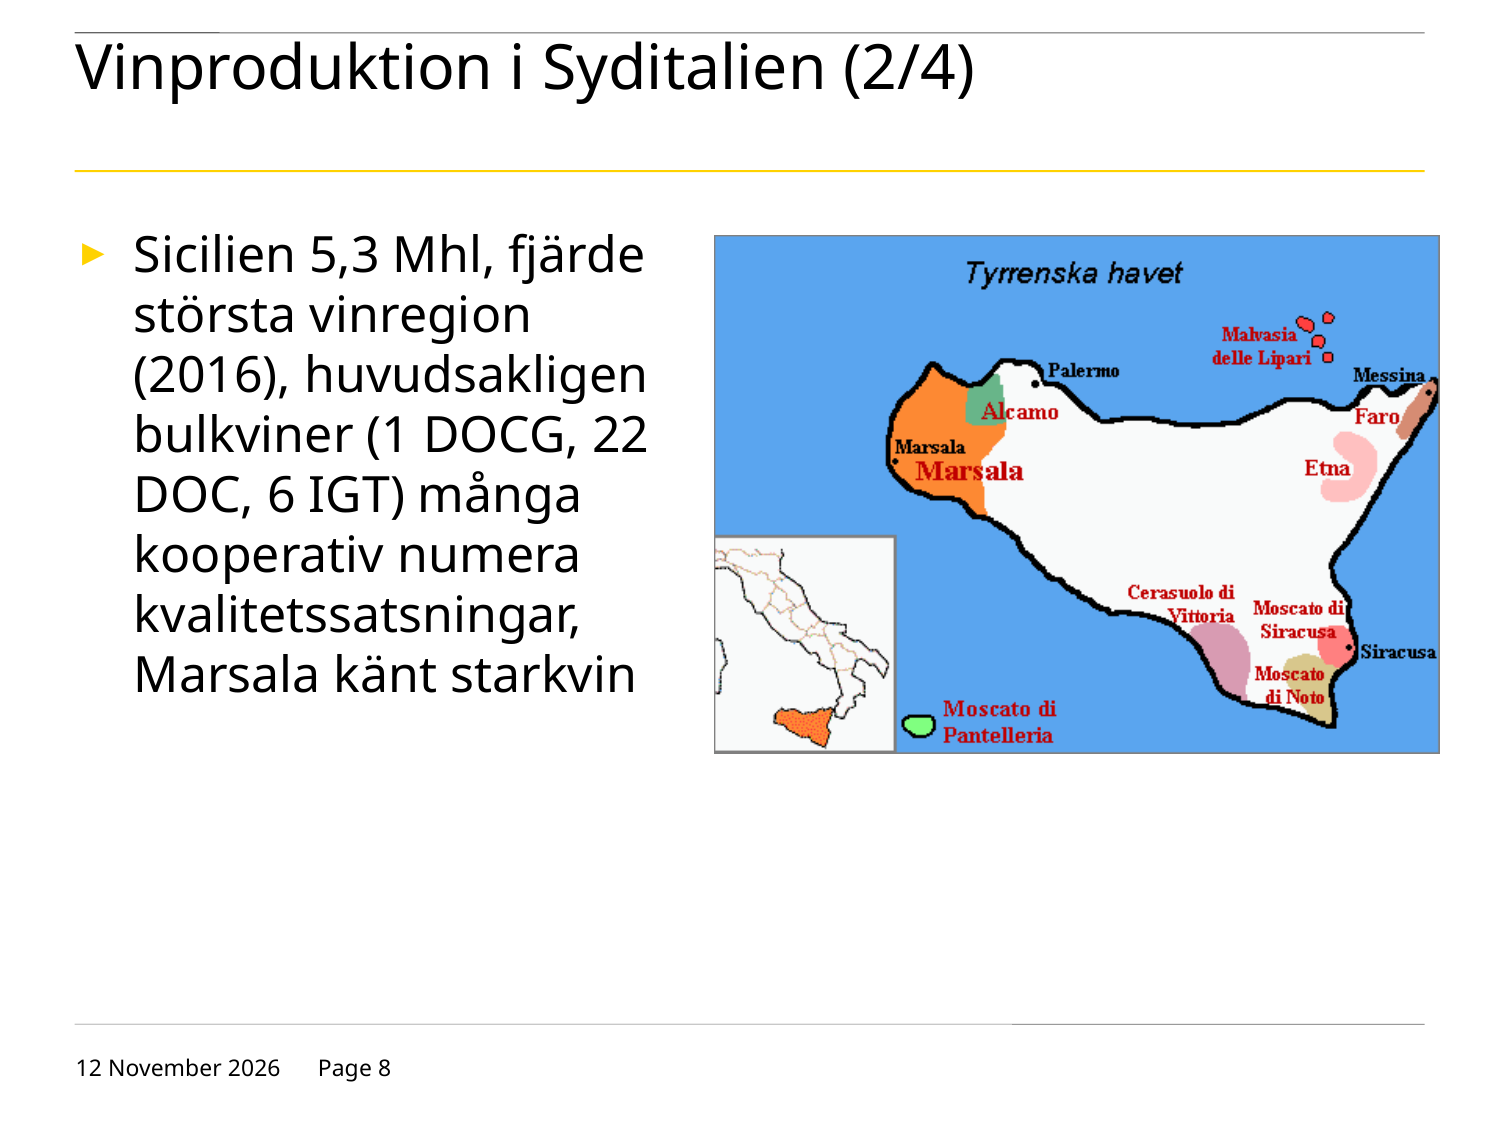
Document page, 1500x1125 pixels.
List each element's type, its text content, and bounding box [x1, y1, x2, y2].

list Sicilien 5,3 Mhl, fjärde största vinregion (2016), huvudsakligen bulkviner (1 DOCG, 22 DOC, 6 IGT) många kooperativ numera kvalitetssatsningar, Marsala känt starkvin [74, 222, 691, 965]
title Vinproduktion i Syditalien (2/4) [75, 32, 1426, 175]
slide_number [75, 1053, 287, 1080]
picture [714, 234, 1440, 755]
slide_number Page 8 [317, 1053, 427, 1080]
